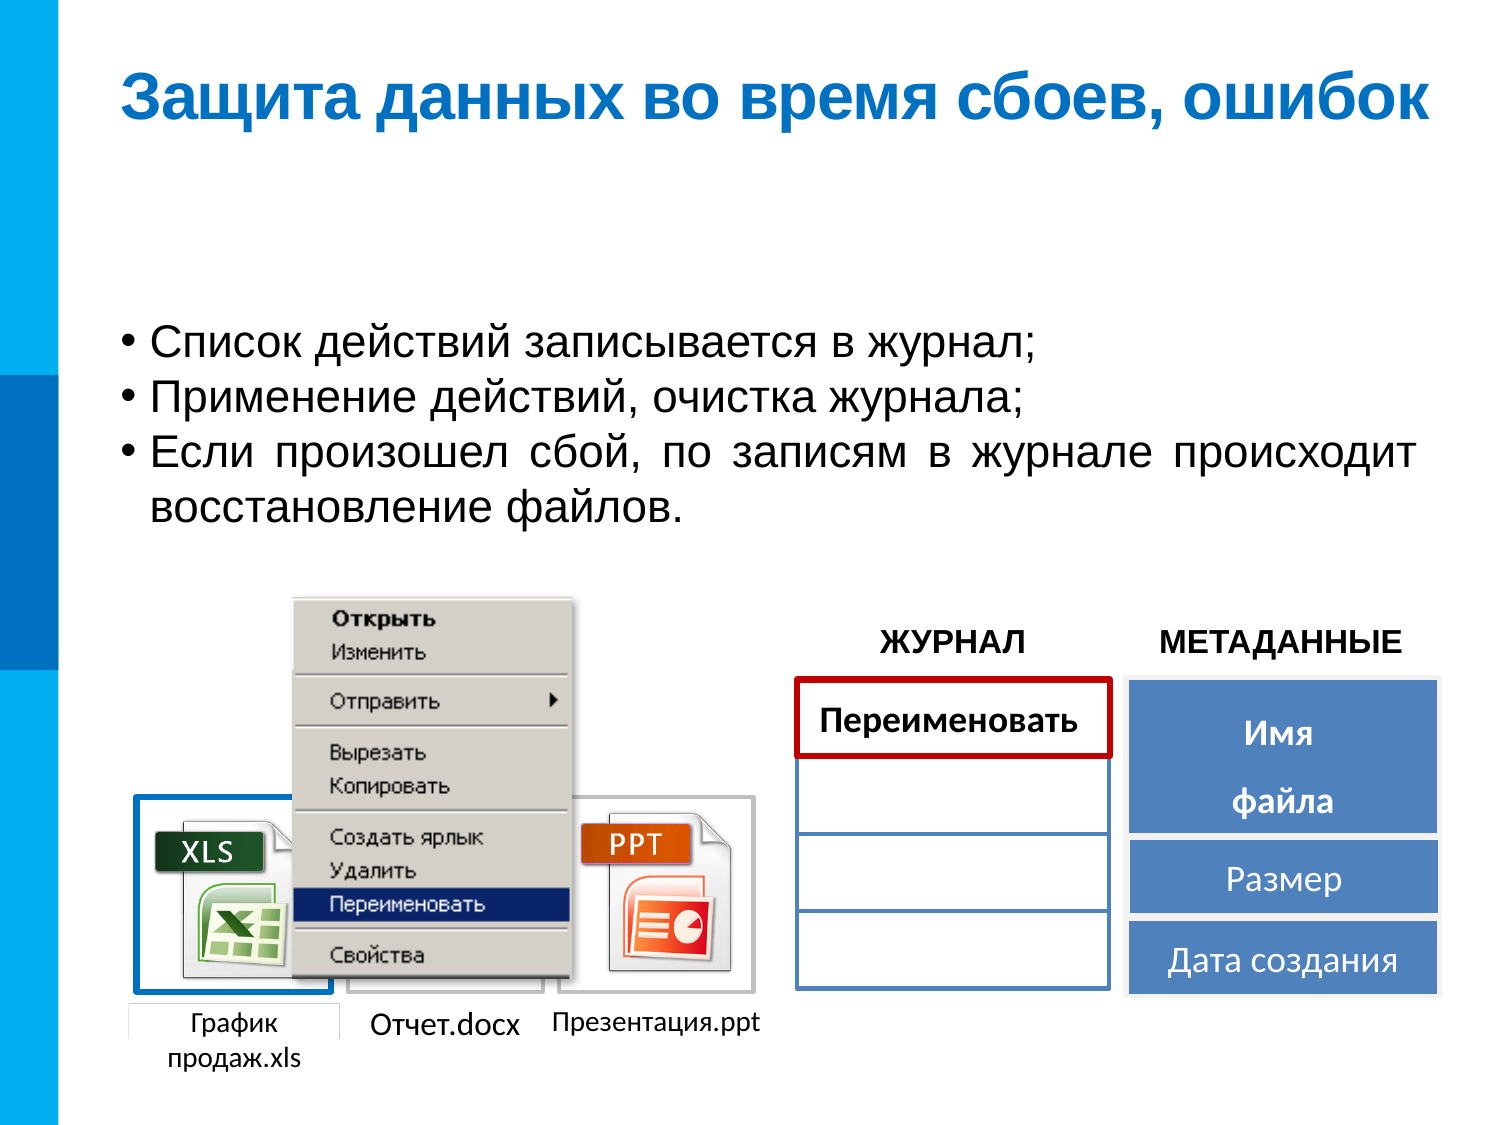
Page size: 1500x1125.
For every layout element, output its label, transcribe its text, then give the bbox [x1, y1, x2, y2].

text_box Список действий записывается в журнал; Применение действий, очистка журнала; Если произошел сбой, по записям в журнале происходит восстановление файлов. [105, 304, 1453, 600]
text_box [557, 795, 756, 994]
text_box Презентация.ppt [557, 1002, 762, 1038]
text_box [1126, 678, 1441, 997]
picture [145, 597, 741, 985]
text_box График продаж.xls [128, 1047, 340, 1074]
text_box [796, 601, 1438, 989]
title Защита данных во время сбоев, ошибок [105, 45, 1458, 141]
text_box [339, 987, 551, 1043]
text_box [128, 796, 334, 1040]
